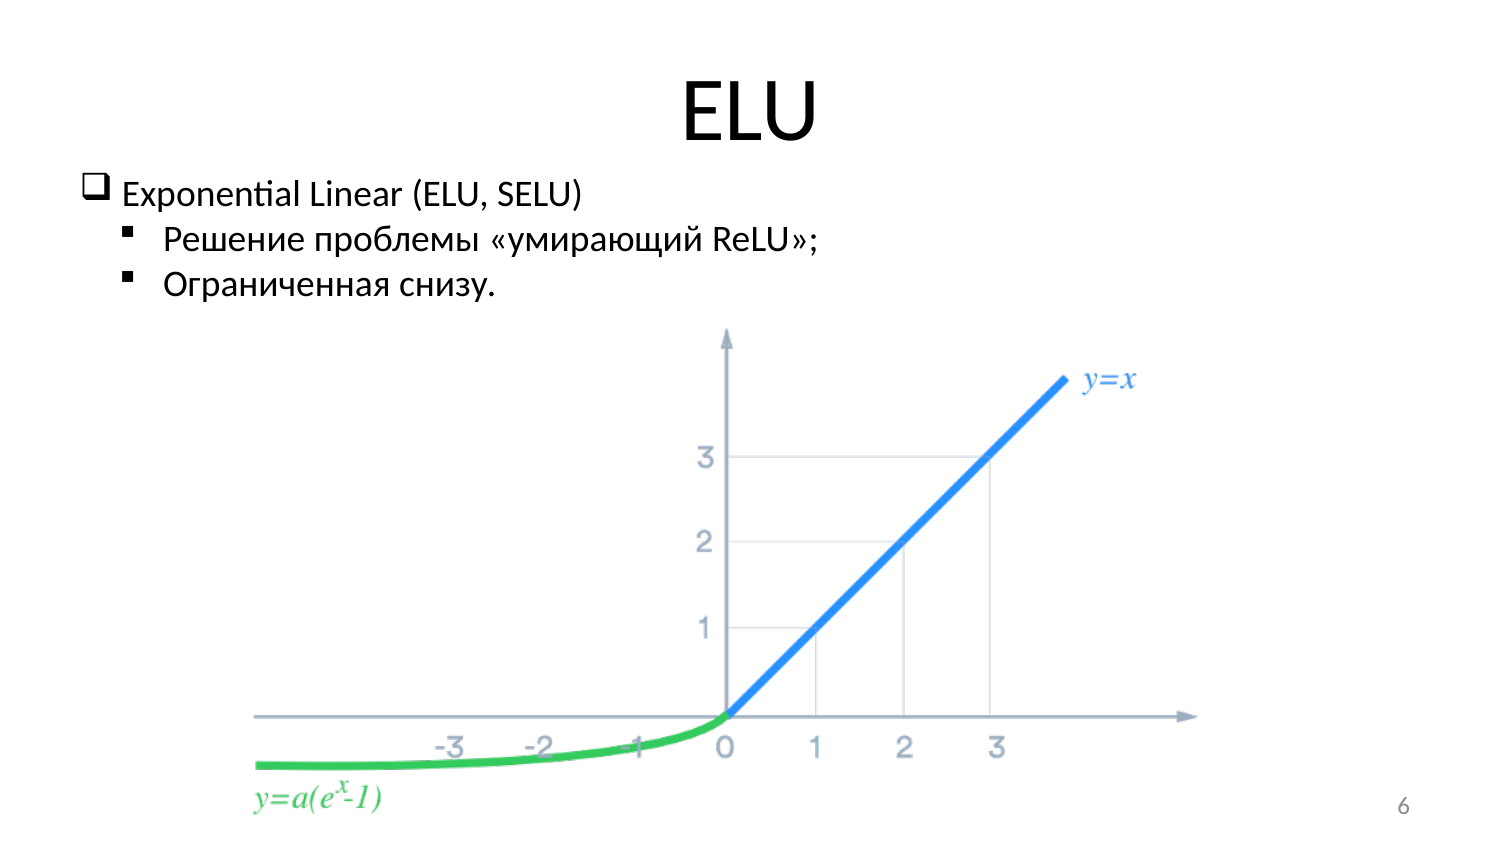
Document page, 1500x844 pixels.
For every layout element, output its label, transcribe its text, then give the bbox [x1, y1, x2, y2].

title ELU [0, 33, 1500, 175]
slide_number 6 [1074, 782, 1425, 827]
text_box Exponential Linear (ELU, SELU) Решение проблемы «умирающий ReLU»; Ограниченная снизу. [64, 161, 1376, 357]
picture [253, 327, 1199, 815]
